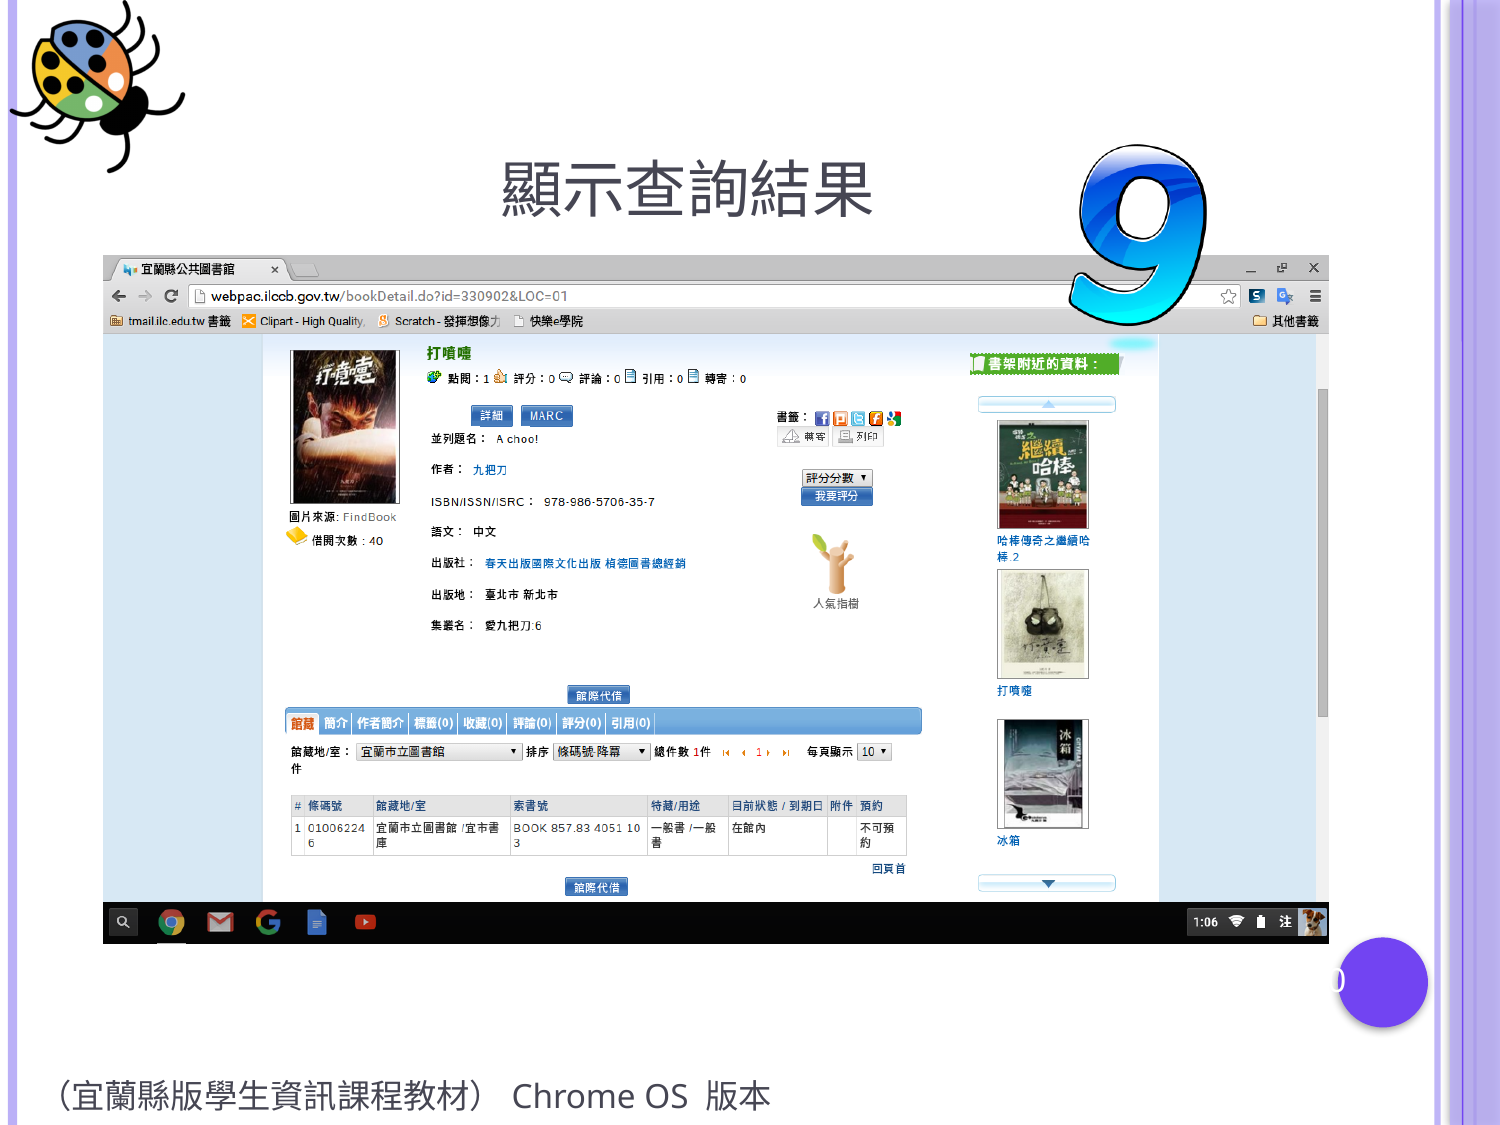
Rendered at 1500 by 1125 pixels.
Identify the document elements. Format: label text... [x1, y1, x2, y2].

picture [1021, 131, 1246, 357]
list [103, 254, 1330, 945]
title 顯示查詢結果 [75, 45, 1300, 233]
footer （宜蘭縣版學生資訊課程教材）Chrome OS 版本 [23, 1065, 809, 1125]
picture [0, 0, 169, 176]
